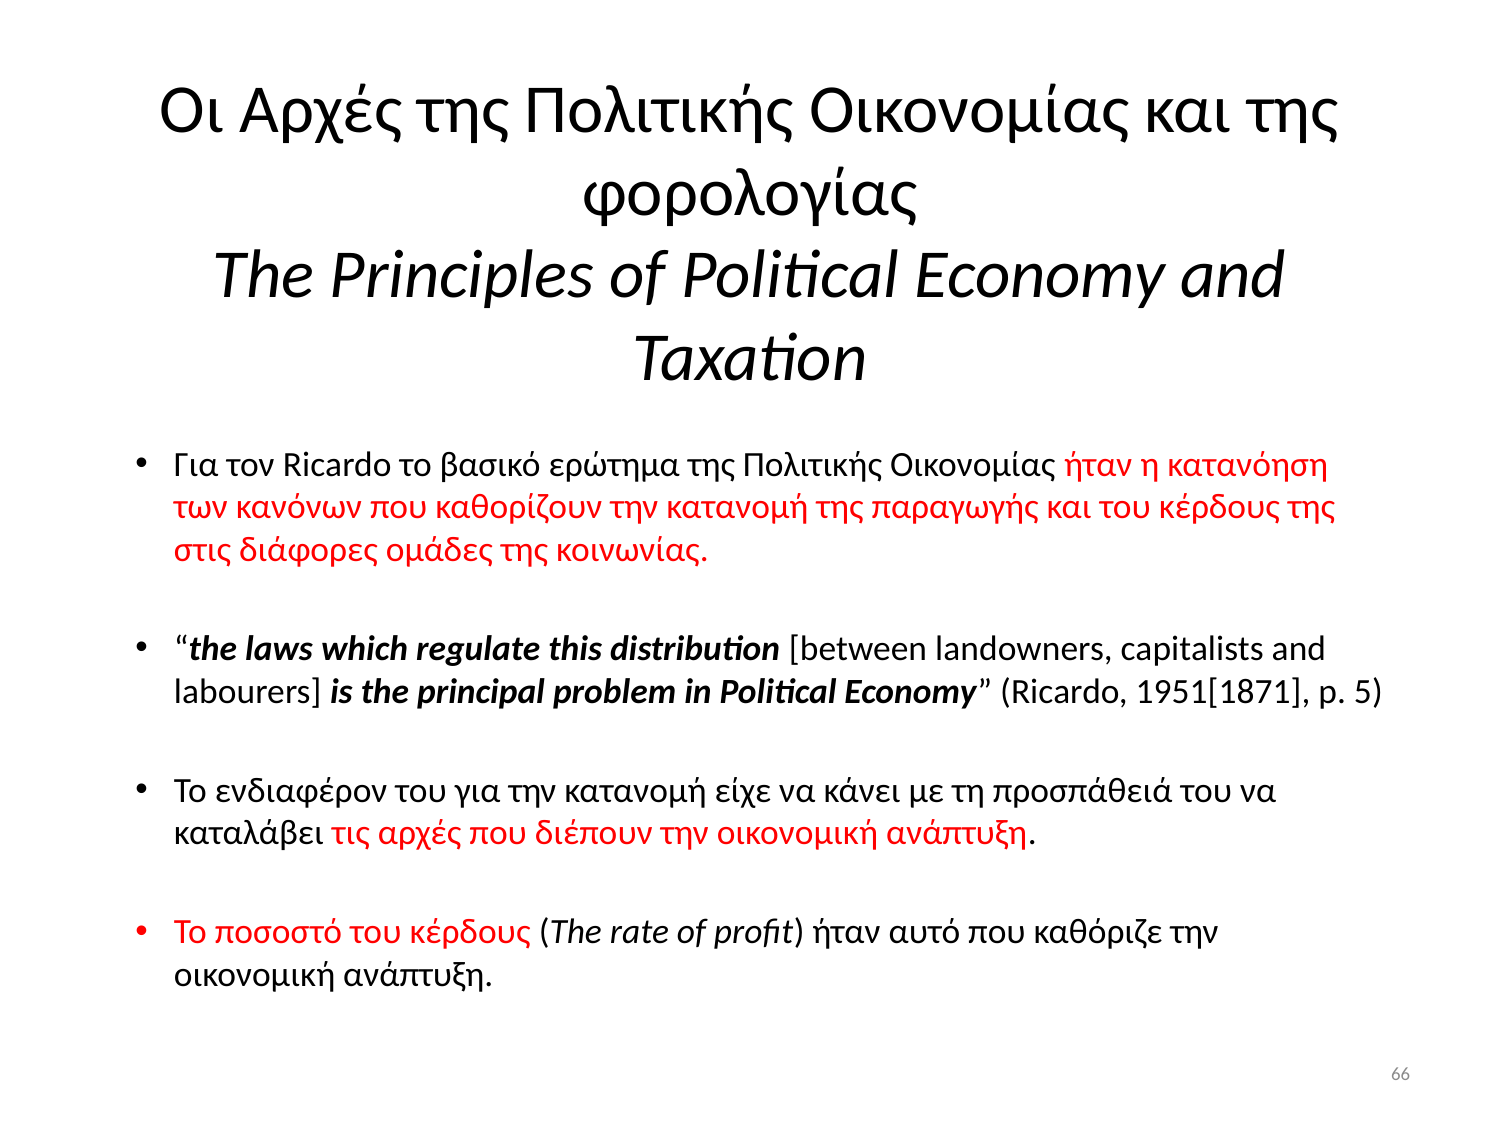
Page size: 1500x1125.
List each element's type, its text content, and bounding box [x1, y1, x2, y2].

list Για τον Ricardo το βασικό ερώτημα της Πολιτικής Οικονομίας ήταν η κατανόηση των κανόνων που καθορίζουν την κατανομή της παραγωγής και του κέρδους της στις διάφορες ομάδες της κοινωνίας. “the laws which regulate this distribution [between landowners, capitalists and labourers] is the principal problem in Political Economy” (Ricardo, 1951[1871], p. 5) Το ενδιαφέρον του για την κατανομή είχε να κάνει με τη προσπάθειά του να καταλάβει τις αρχές που διέπουν την οικονομική ανάπτυξη. Το ποσοστό του κέρδους (The rate of profit) ήταν αυτό που καθόριζε την οικονομική ανάπτυξη. [120, 433, 1400, 1024]
title Οι Αρχές της Πολιτικής Οικονομίας και της φορολογίας The Principles of Political Economy and Taxation [75, 54, 1425, 404]
slide_number 66 [1074, 1042, 1425, 1103]
